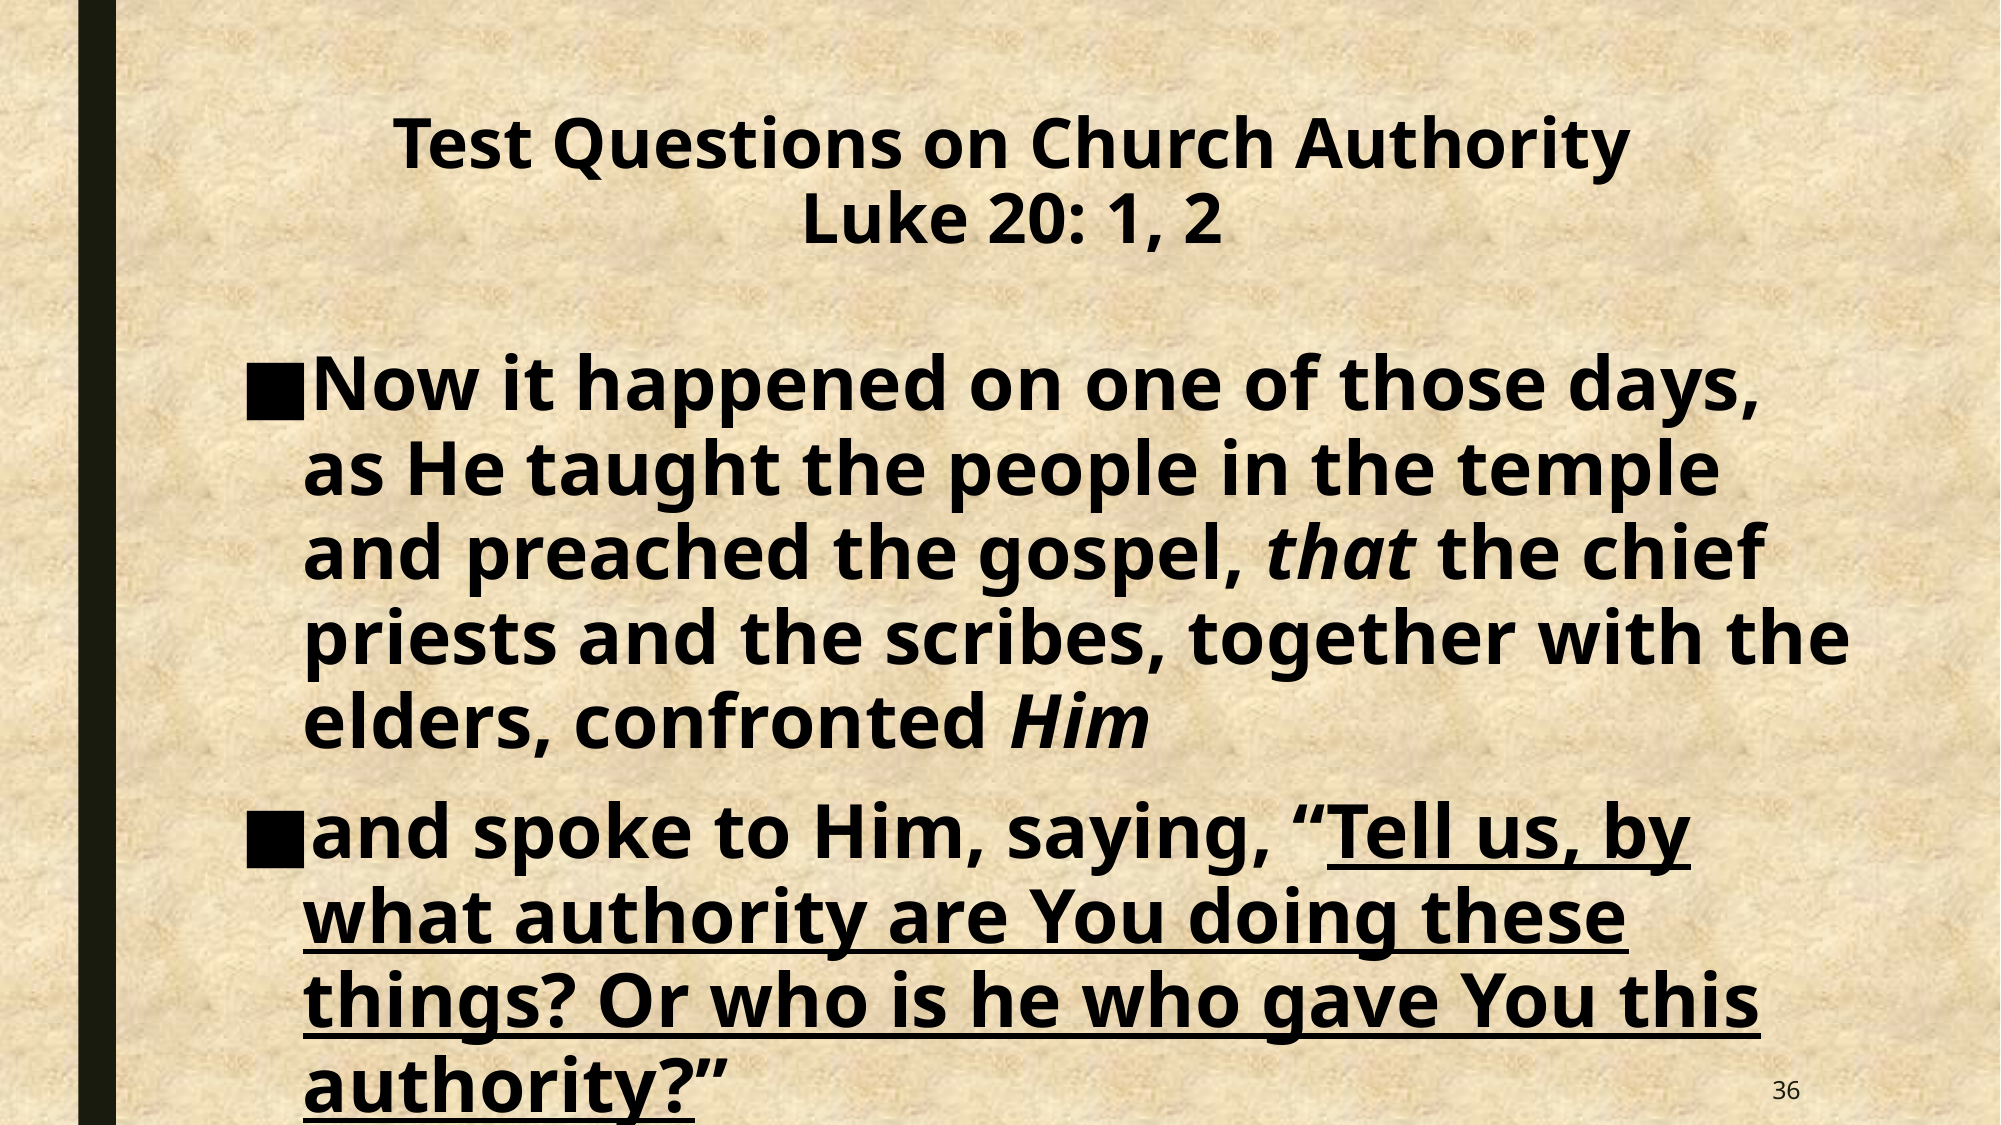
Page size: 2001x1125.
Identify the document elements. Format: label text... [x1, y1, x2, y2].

list Now it happened on one of those days, as He taught the people in the temple and preached the gospel, that the chief priests and the scribes, together with the elders, confronted Him and spoke to Him, saying, “Tell us, by what authority are You doing these things? Or who is he who gave You this authority?” The New King James Version. (1982). (Lk 20:1–2). Nashville: Thomas Nelson. [225, 335, 1873, 1125]
picture [0, 0, 78, 1125]
picture [116, 0, 2001, 1125]
slide_number 36 [1553, 1058, 1816, 1125]
title Test Questions on Church Authority Luke 20: 1, 2 [225, 101, 1800, 270]
